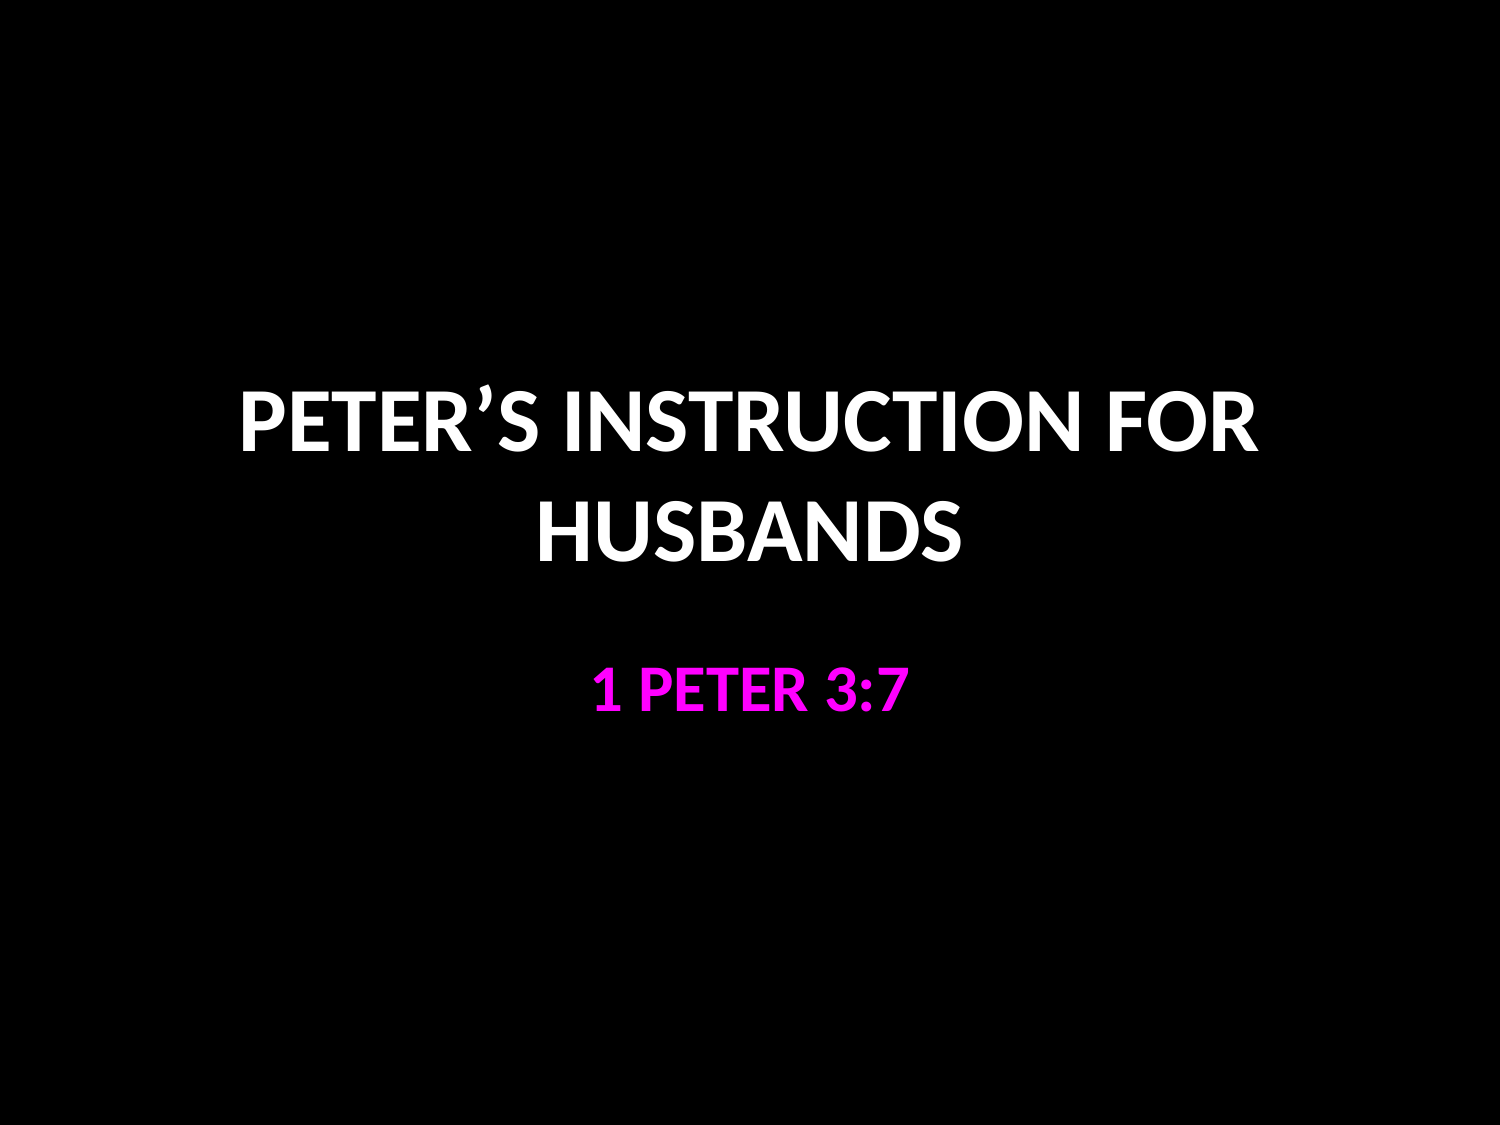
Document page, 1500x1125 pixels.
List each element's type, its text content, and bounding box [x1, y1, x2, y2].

title PETER’S INSTRUCTION FOR HUSBANDS [112, 349, 1388, 591]
subtitle 1 PETER 3:7 [225, 637, 1275, 925]
